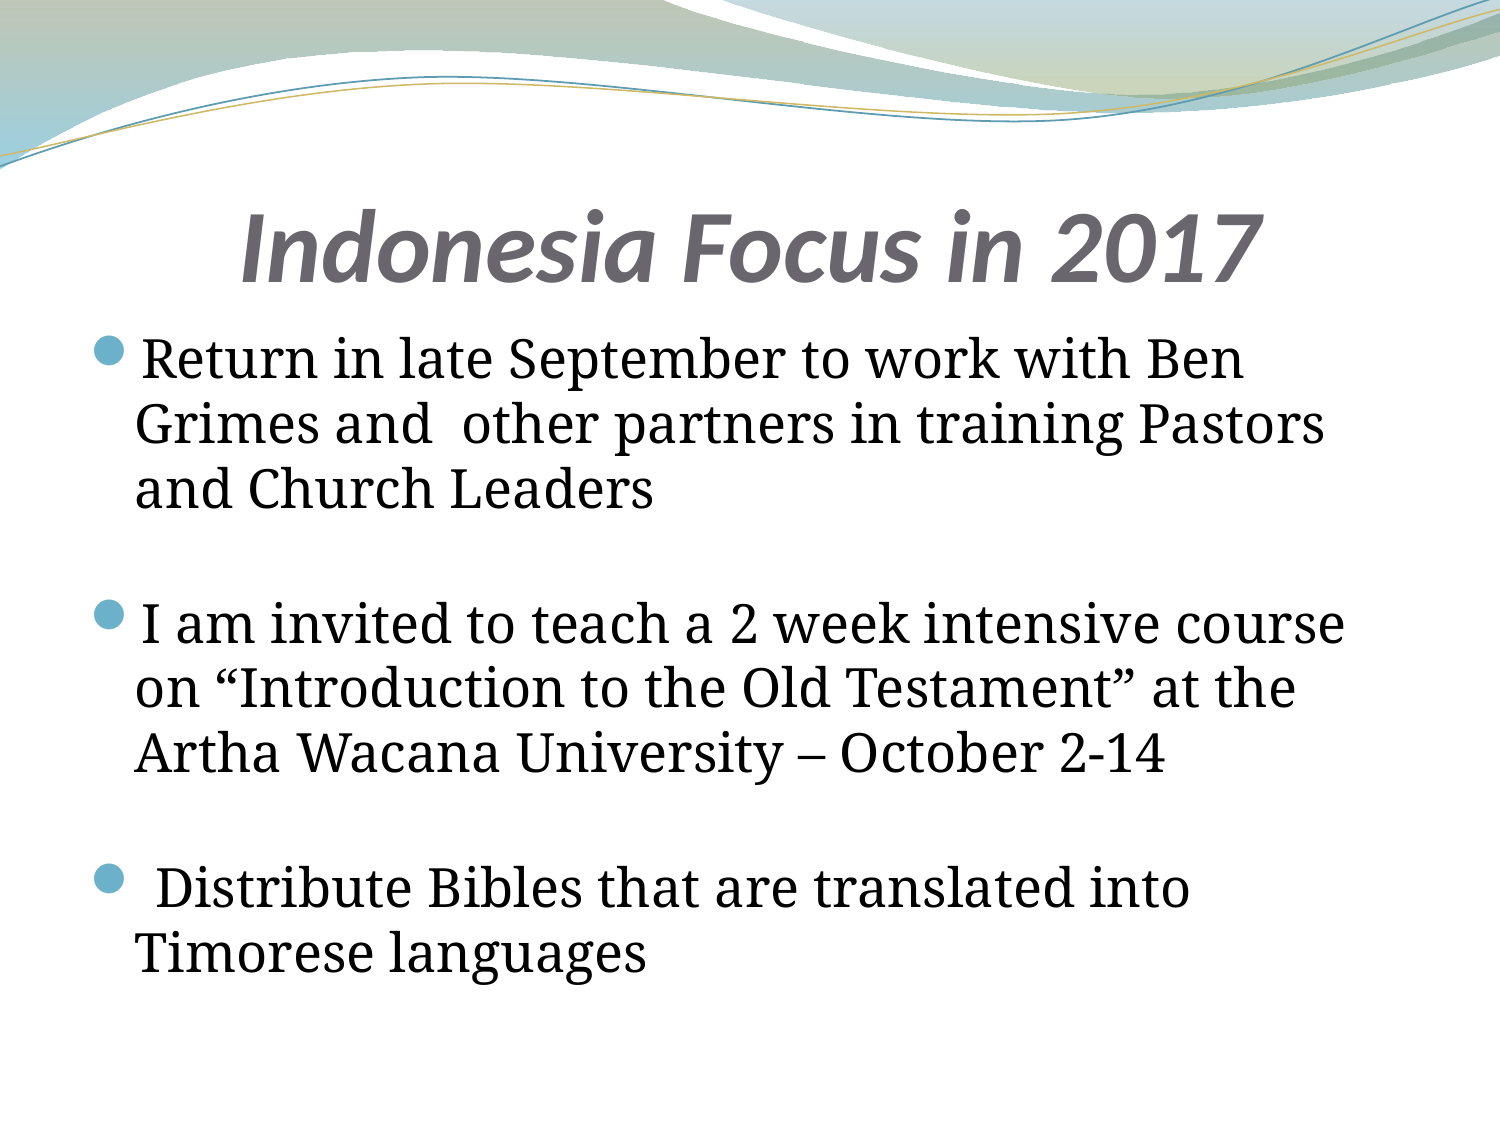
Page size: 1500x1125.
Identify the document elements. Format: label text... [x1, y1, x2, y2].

title Indonesia Focus in 2017 [75, 115, 1425, 303]
list Return in late September to work with Ben Grimes and other partners in training Pastors and Church Leaders I am invited to teach a 2 week intensive course on “Introduction to the Old Testament” at the Artha Wacana University – October 2-14 Distribute Bibles that are translated into Timorese languages [75, 317, 1425, 1038]
